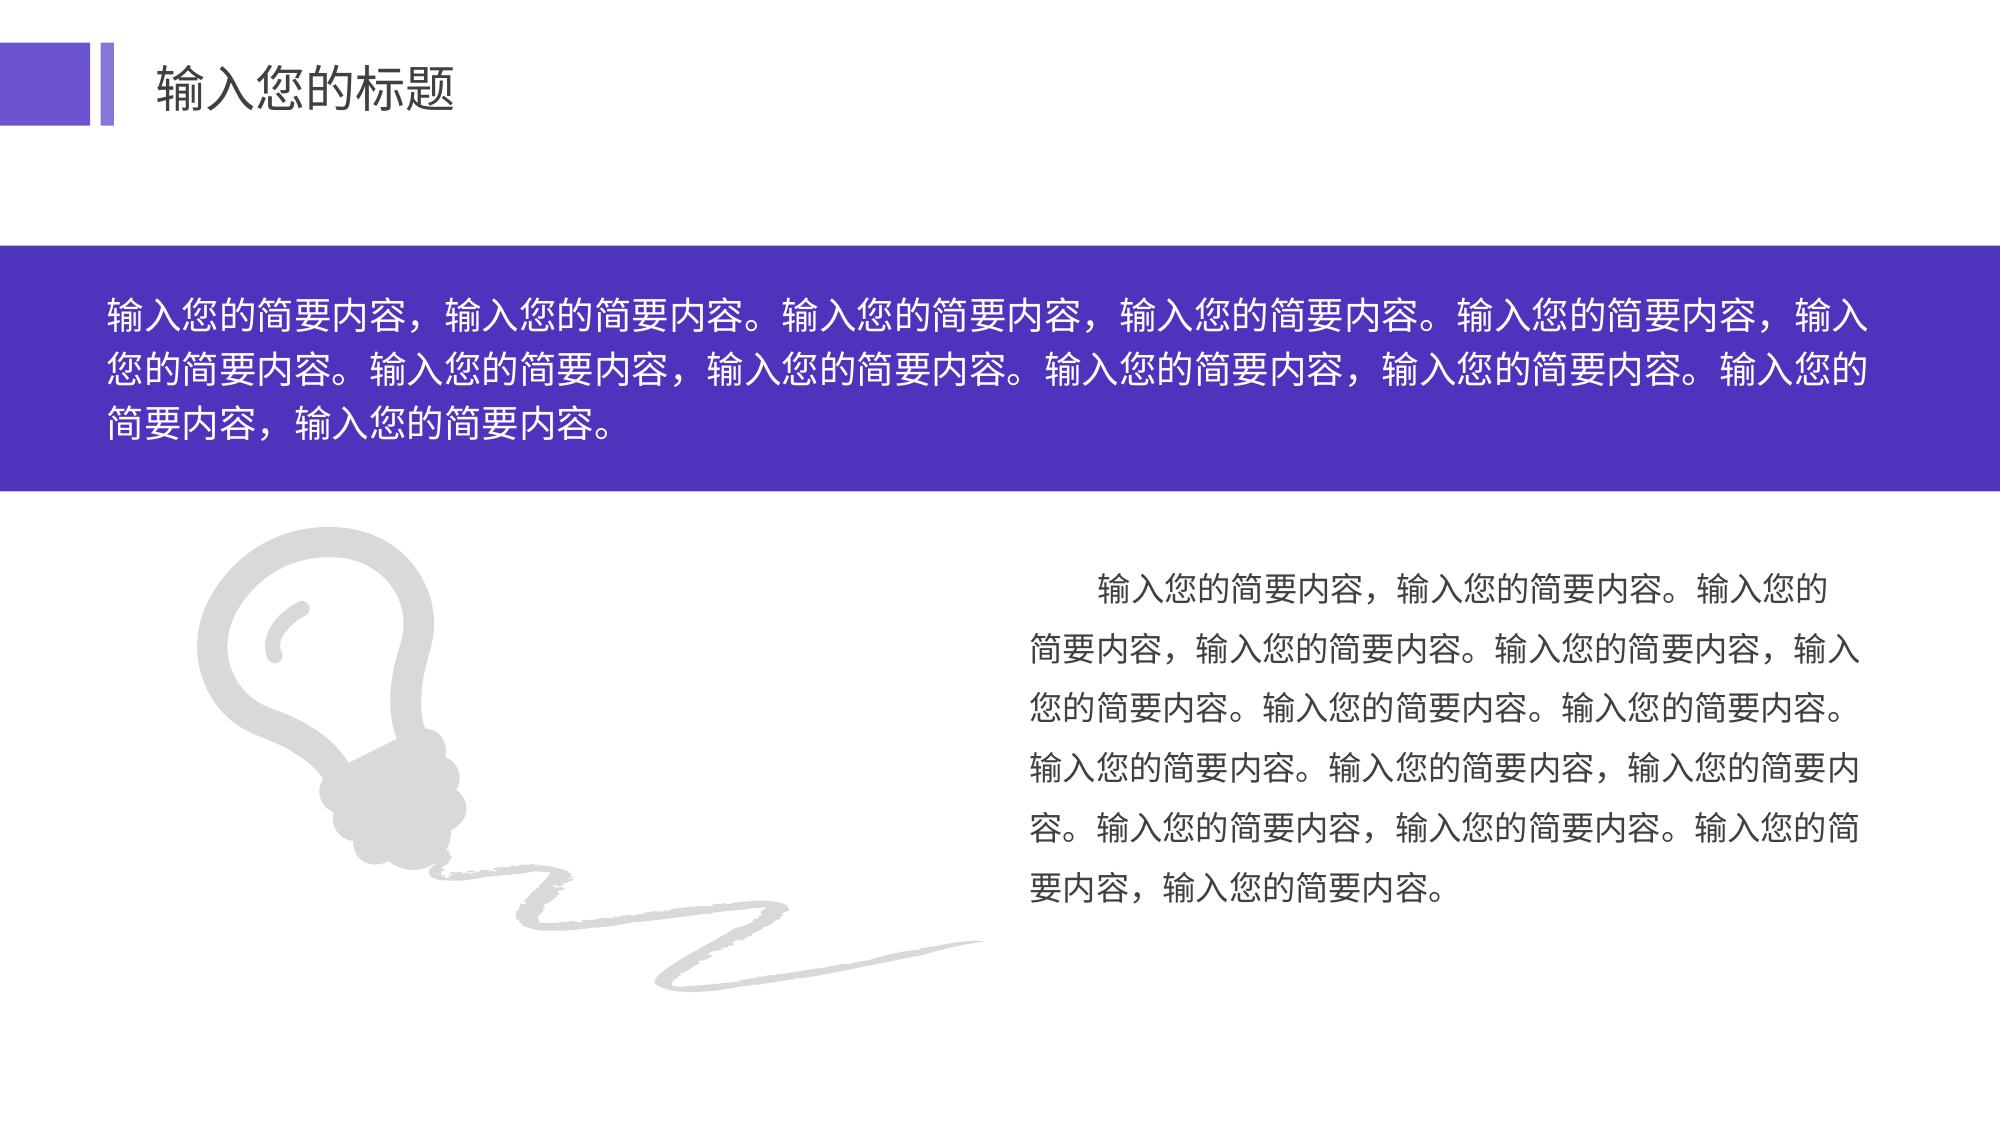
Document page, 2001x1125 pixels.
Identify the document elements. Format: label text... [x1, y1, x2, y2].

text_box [228, 521, 985, 993]
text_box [0, 42, 115, 126]
text_box 输入您的简要内容，输入您的简要内容。输入您的简要内容，输入您的简要内容。输入您的简要内容，输入您的简要内容。输入您的简要内容，输入您的简要内容。输入您的简要内容，输入您的简要内容。输入您的简要内容，输入您的简要内容。 [92, 276, 1908, 507]
text_box [0, 245, 2000, 492]
text_box 输入您的简要内容，输入您的简要内容。输入您的简要内容，输入您的简要内容。输入您的简要内容，输入您的简要内容。输入您的简要内容。输入您的简要内容。输入您的简要内容。输入您的简要内容，输入您的简要内容。输入您的简要内容，输入您的简要内容。输入您的简要内容，输入您的简要内容。 [1015, 540, 1878, 915]
text_box 输入您的标题 [140, 49, 633, 125]
